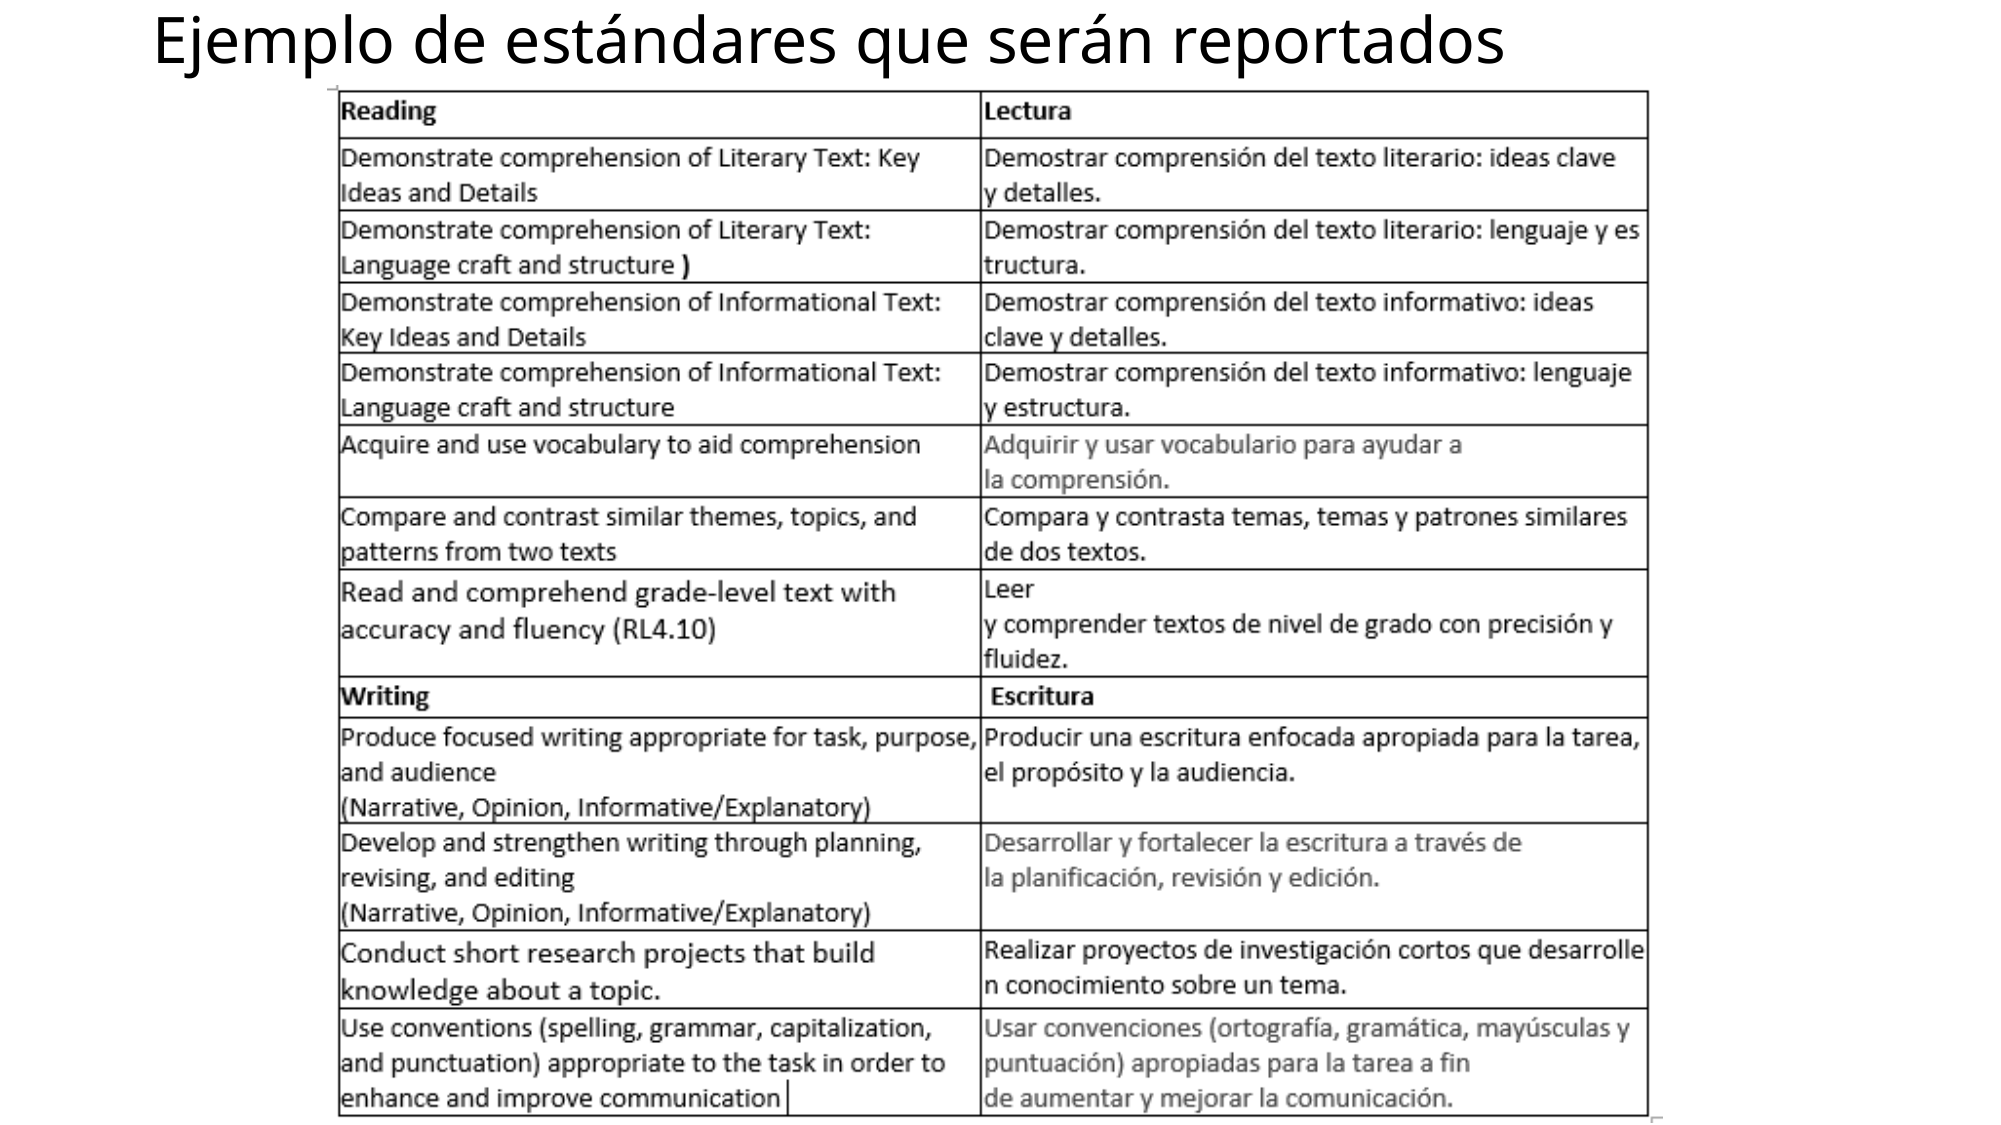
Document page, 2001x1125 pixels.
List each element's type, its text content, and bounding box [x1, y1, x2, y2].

title Ejemplo de estándares que serán reportados [137, 0, 1863, 86]
picture [327, 85, 1663, 1123]
